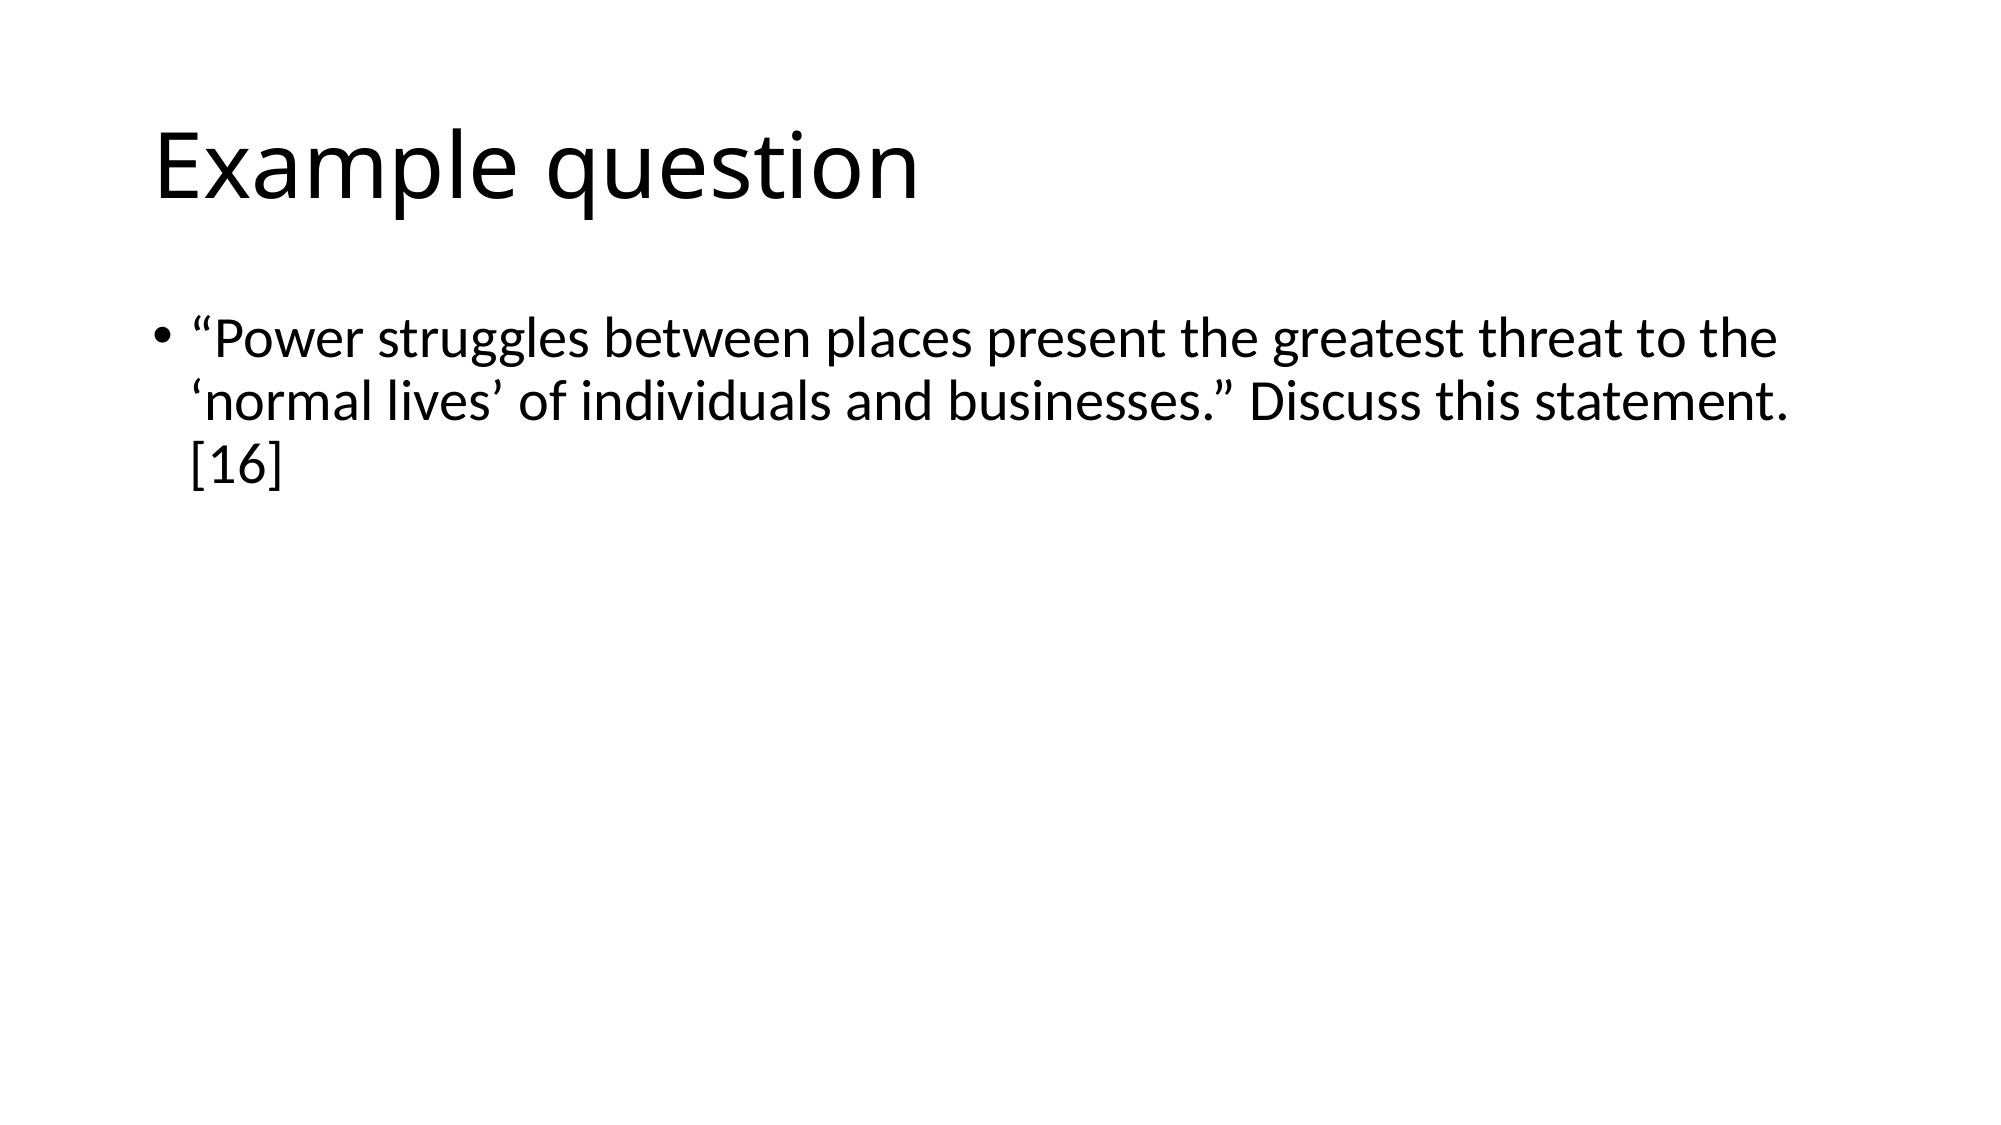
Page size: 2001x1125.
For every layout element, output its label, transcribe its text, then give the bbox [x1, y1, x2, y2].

list “Power struggles between places present the greatest threat to the ‘normal lives’ of individuals and businesses.” Discuss this statement. [16] [137, 299, 1863, 1014]
title Example question [137, 59, 1863, 278]
